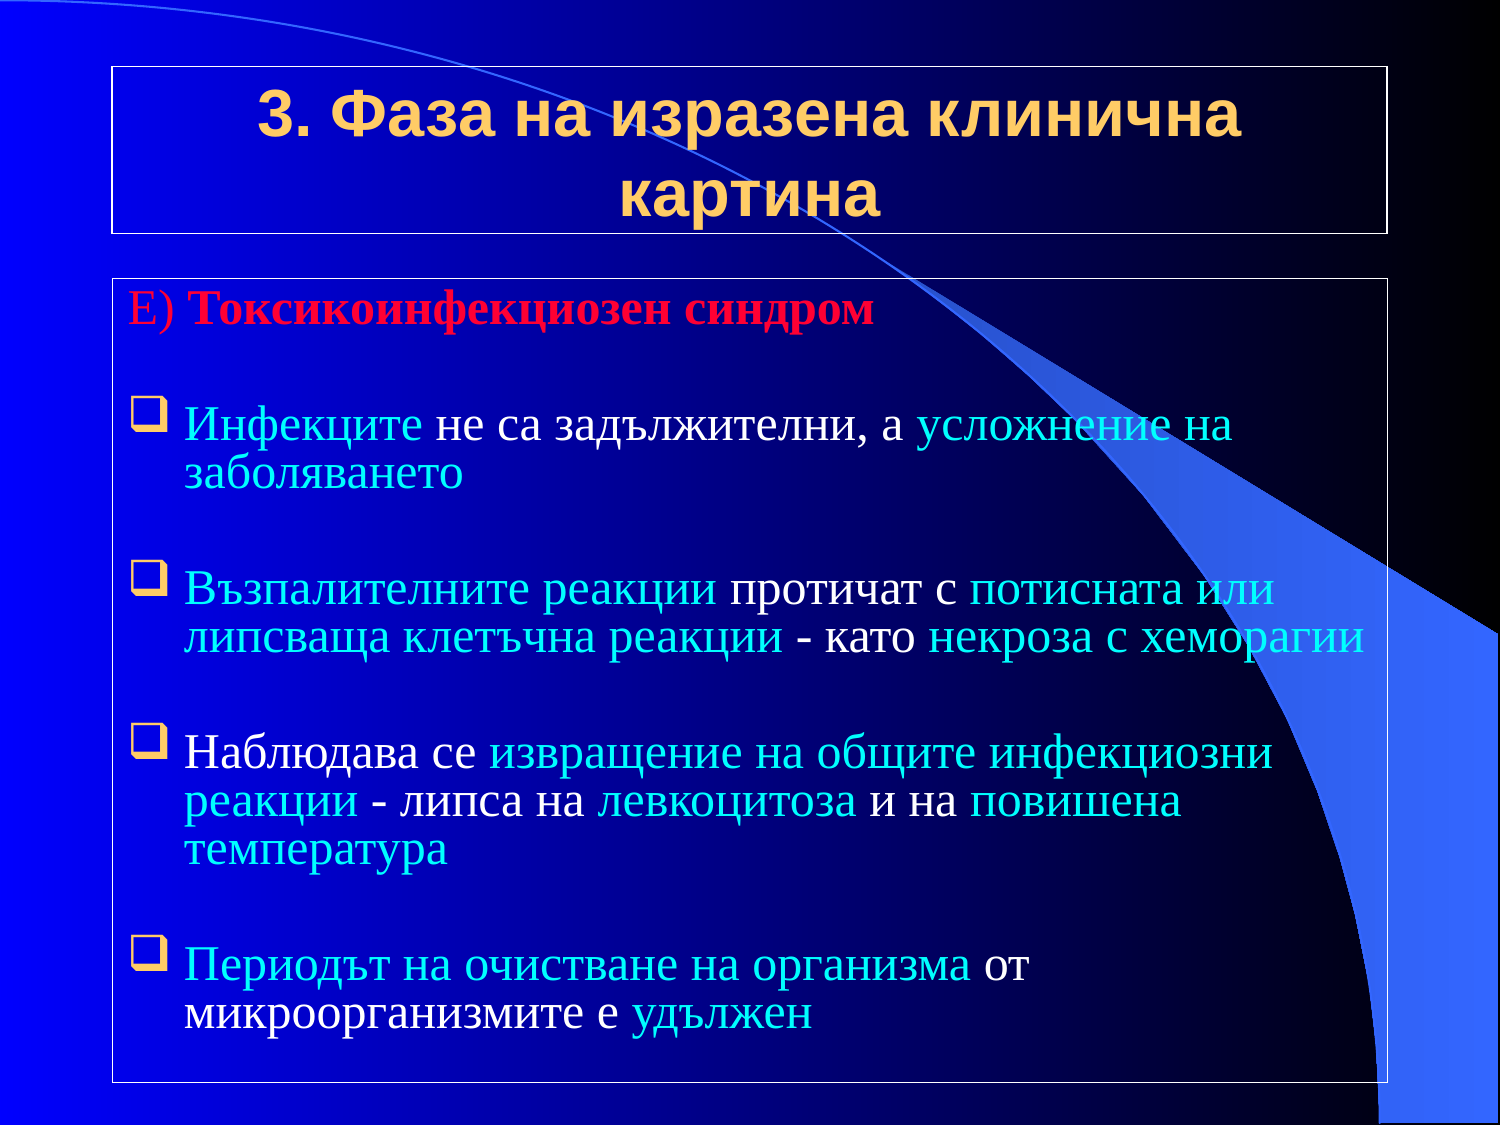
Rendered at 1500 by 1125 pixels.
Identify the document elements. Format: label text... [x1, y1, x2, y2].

list Е) Токсикоинфекциозен синдром Инфекците не са задължителни, а усложнение на заболяването Възпалителните реакции протичат с потисната или липсваща клетъчна реакции - като некроза с хеморагии Наблюдава се извращение на общите инфекциозни реакции - липса на левкоцитоза и на повишена температура Периодът на очистване на организма от микроорганизмите е удължен [112, 278, 1388, 1083]
title 3. Фаза на изразена клинична картина [111, 66, 1388, 234]
